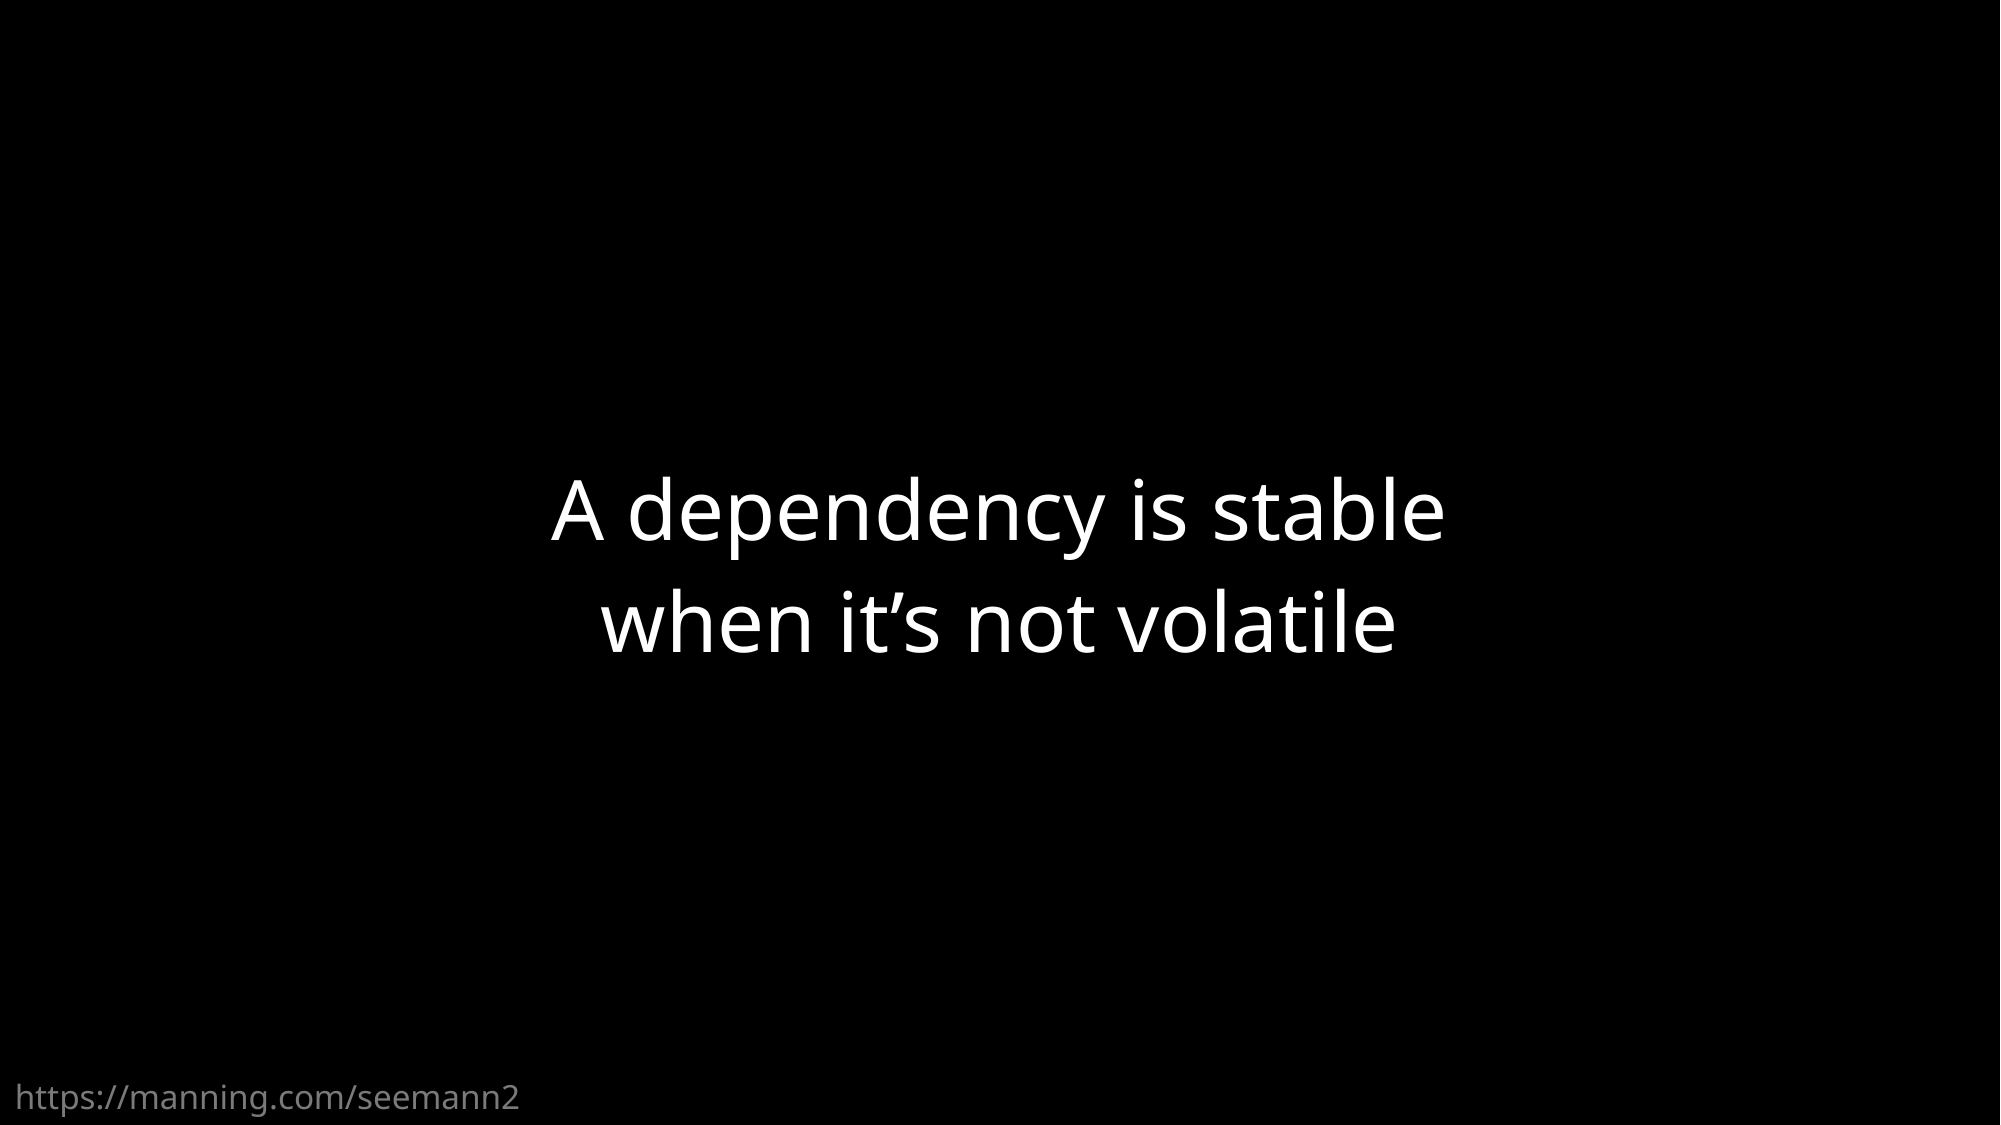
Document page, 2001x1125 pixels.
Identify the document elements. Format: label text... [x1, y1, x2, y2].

text_box https://manning.com/seemann2 [0, 1068, 742, 1124]
list A dependency is stable when it’s not volatile [0, 93, 2000, 1022]
